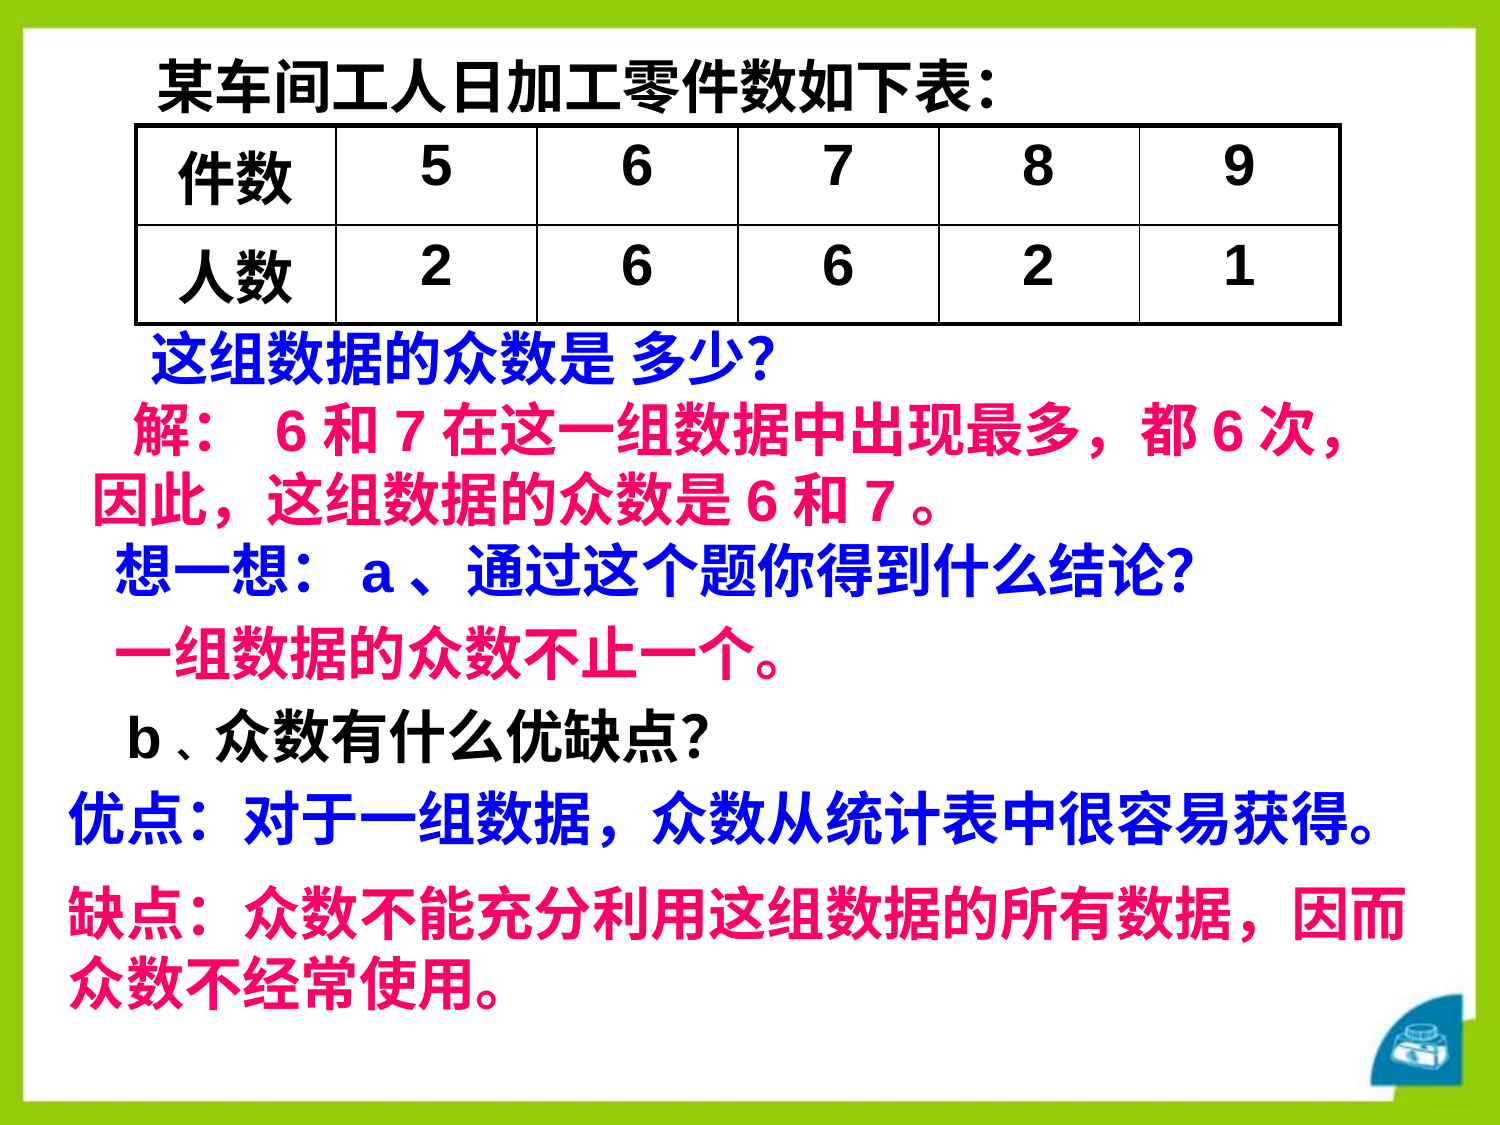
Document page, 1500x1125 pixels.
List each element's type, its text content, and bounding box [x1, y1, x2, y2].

table_cell 人数 [138, 226, 335, 314]
table_cell 6 [739, 226, 938, 314]
text_box 这组数据的众数是 多少？ [135, 314, 951, 385]
table_cell 2 [940, 226, 1139, 322]
text_box 缺点：众数不能充分利用这组数据的所有数据，因而众数不经常使用。 [53, 869, 1436, 1025]
table_cell 1 [1140, 226, 1338, 322]
table_cell 2 [337, 226, 536, 314]
table_header 7 [739, 128, 938, 224]
picture [0, 0, 1500, 1125]
table_header 6 [538, 128, 737, 224]
table_header 9 [1140, 128, 1338, 224]
text_box 一组数据的众数不止一个。 [100, 609, 1388, 695]
text_box 优点：对于一组数据，众数从统计表中很容易获得。 [53, 774, 1436, 860]
text_box 解： 6和7在这一组数据中出现最多，都6次，因此，这组数据的众数是6和7。 [76, 385, 1412, 540]
table_header 件数 [138, 128, 335, 224]
table_header 8 [940, 128, 1139, 224]
text_box 某车间工人日加工零件数如下表： [88, 42, 1439, 126]
table_cell 6 [538, 226, 737, 314]
text_box b、众数有什么优缺点？ [112, 692, 1400, 774]
text_box 想一想：a、通过这个题你得到什么结论？ [100, 527, 1388, 609]
table_header 5 [337, 128, 536, 224]
